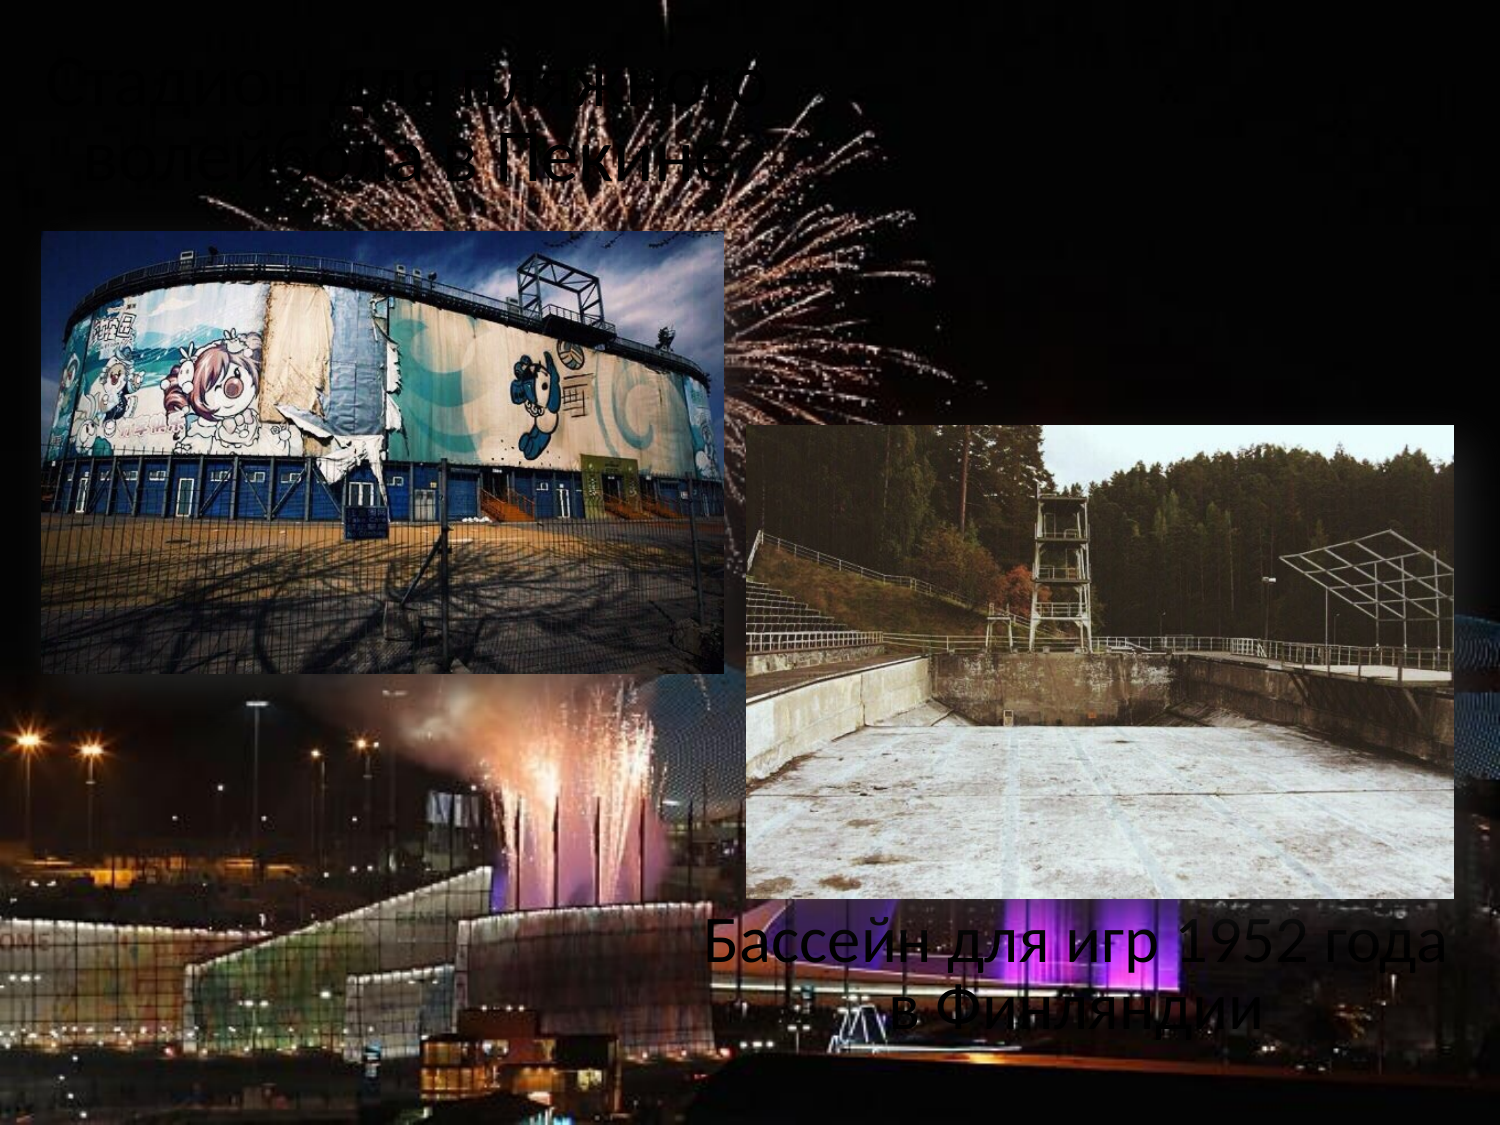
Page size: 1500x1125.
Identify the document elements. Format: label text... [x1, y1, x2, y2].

subtitle Бассейн для игр 1952 года в Финляндии [680, 905, 1473, 1094]
title Стадион для пляжного волейбола в Пекине [17, 19, 798, 232]
picture [0, 0, 1500, 1125]
